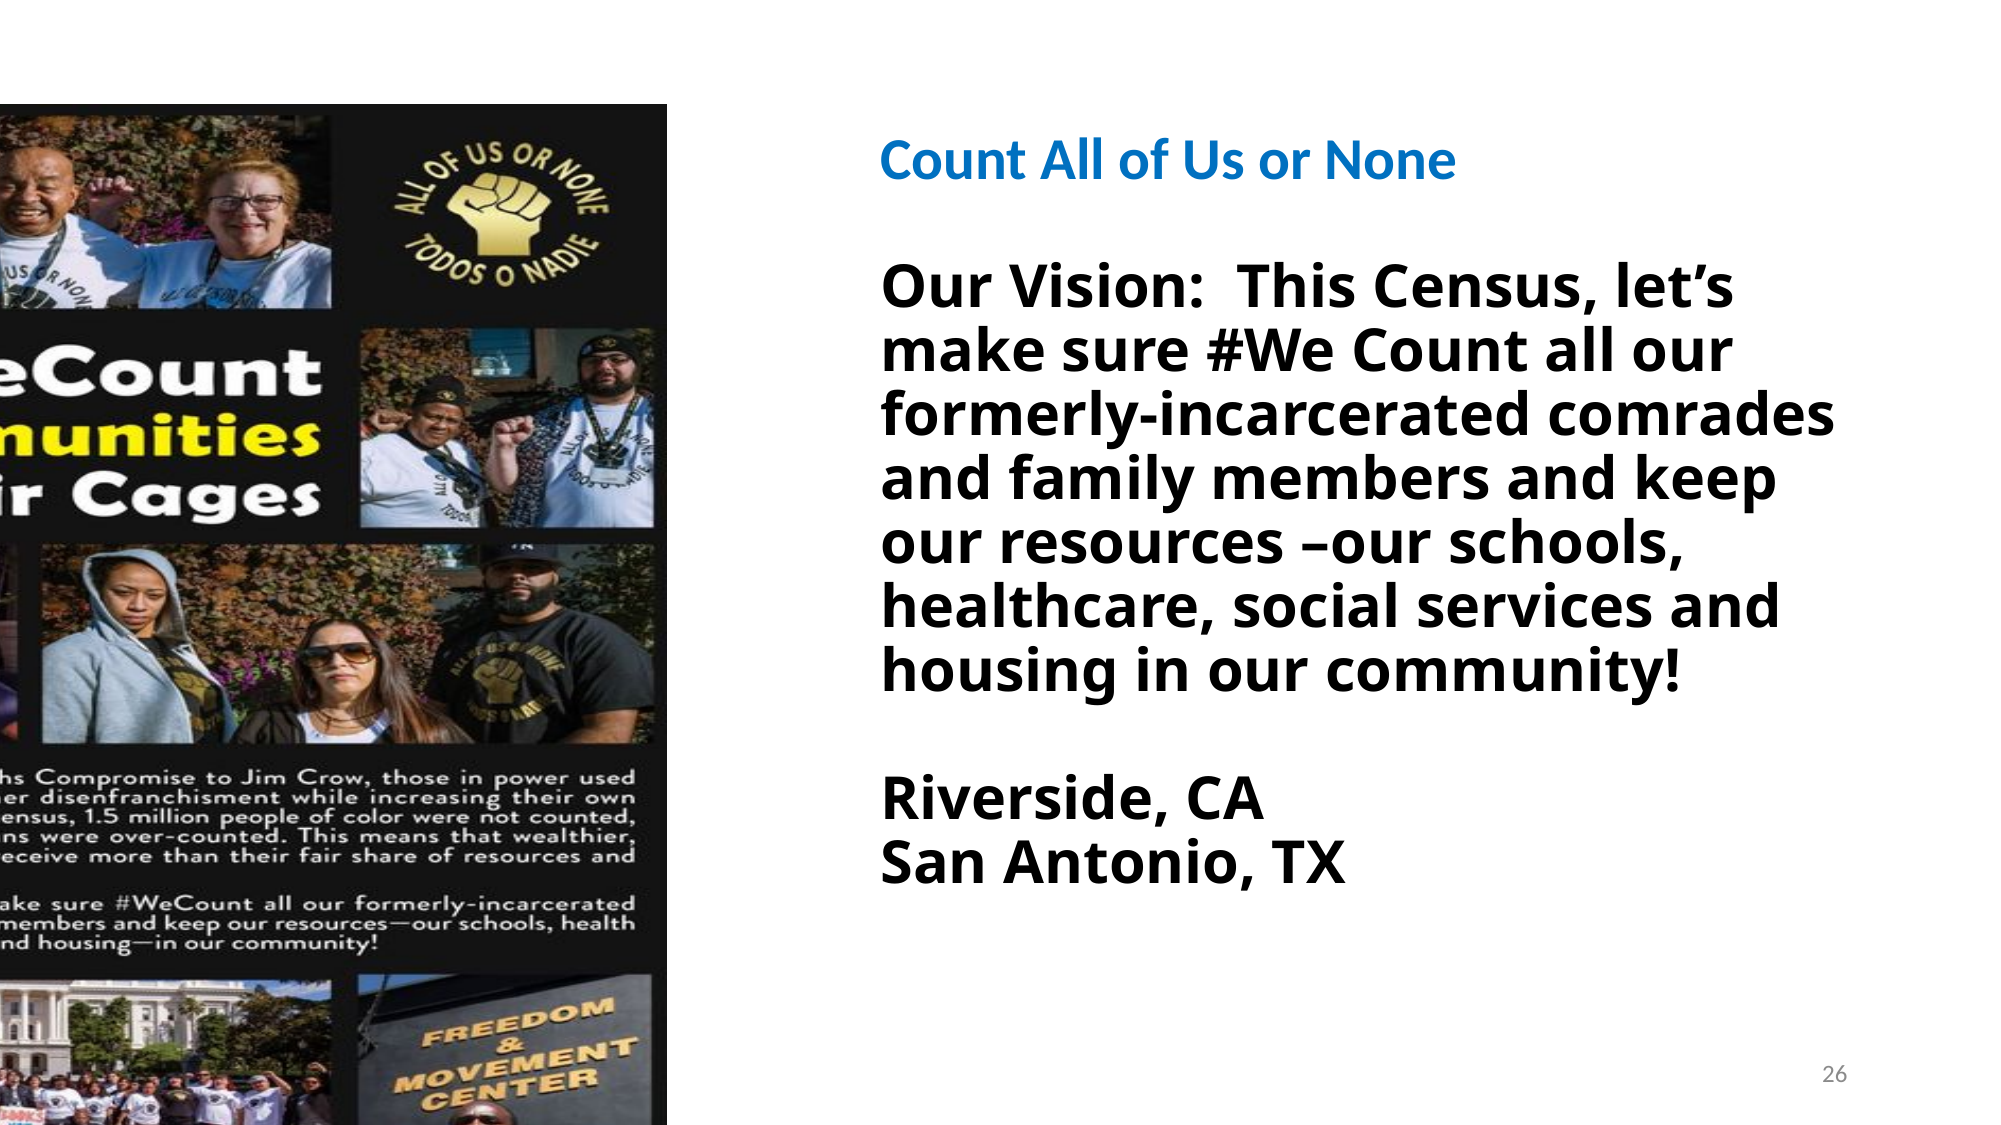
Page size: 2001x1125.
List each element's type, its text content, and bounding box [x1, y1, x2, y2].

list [0, 104, 667, 1125]
title Count All of Us or None Our Vision: This Census, let’s make sure #We Count all our formerly-incarcerated comrades and family members and keep our resources –our schools, healthcare, social services and housing in our community! Riverside, CA San Antonio, TX [865, 104, 1895, 905]
slide_number 26 [1665, 1042, 1863, 1103]
